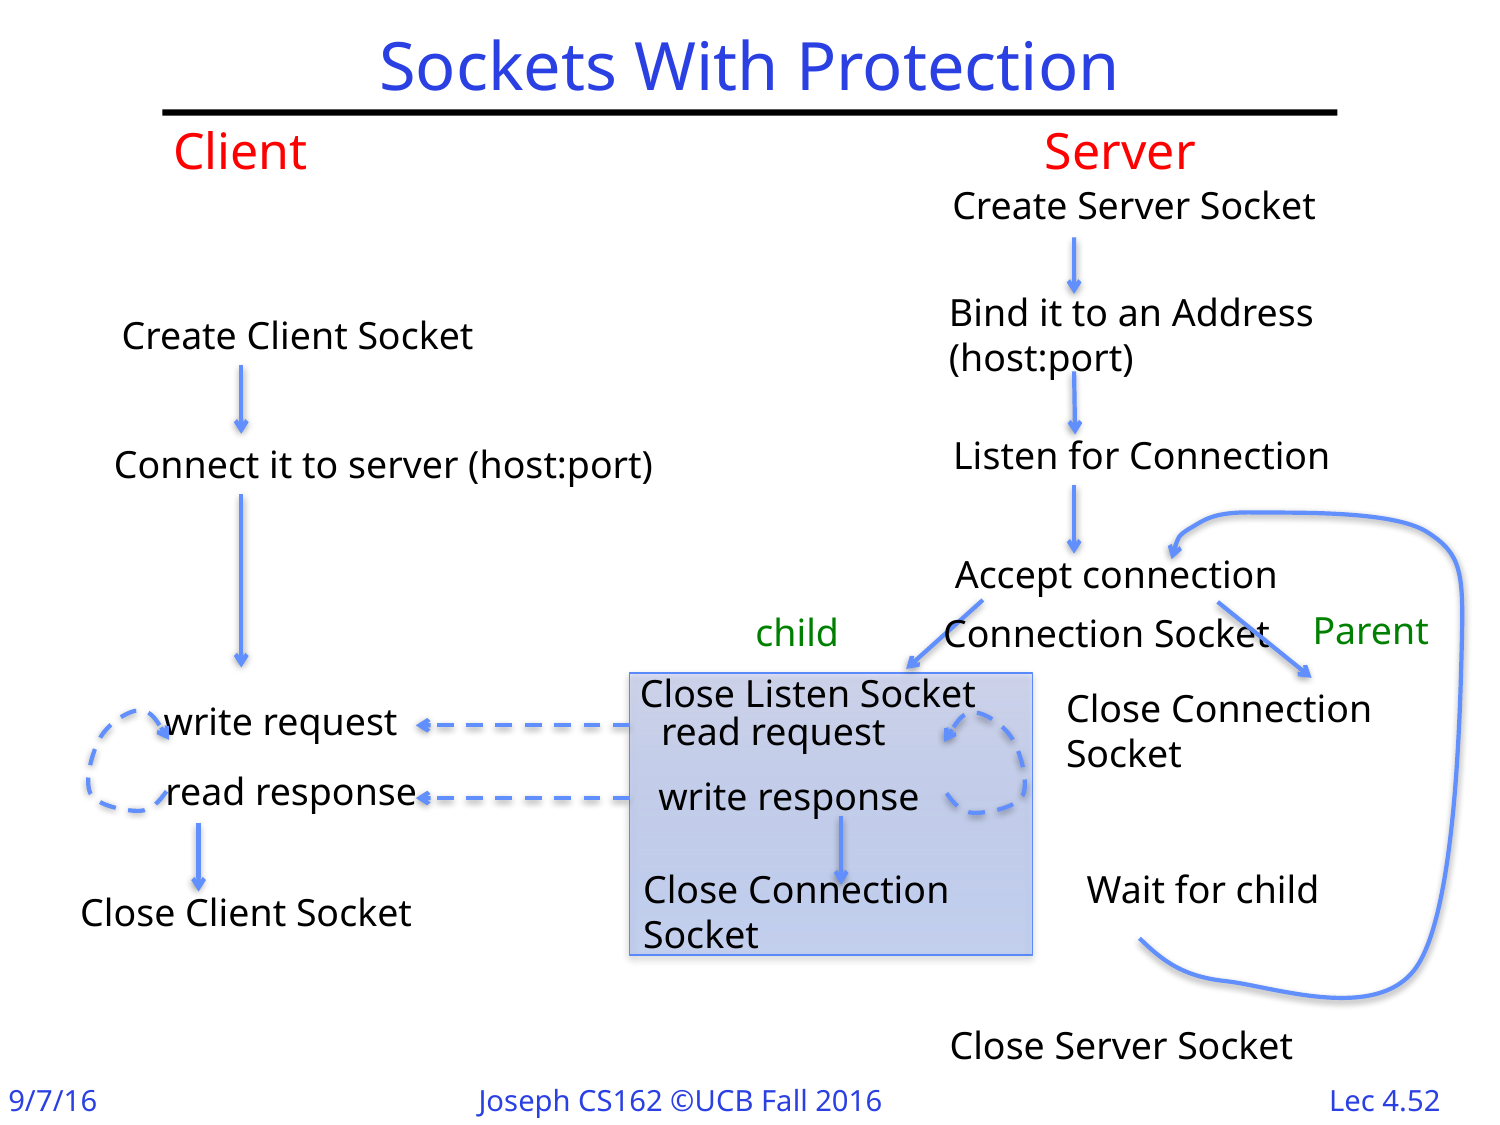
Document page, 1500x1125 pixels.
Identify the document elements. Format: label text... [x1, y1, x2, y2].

text_box read request [646, 723, 901, 761]
text_box read response [150, 760, 433, 821]
text_box [944, 723, 1027, 816]
text_box [1138, 919, 1439, 1001]
text_box Close Server Socket [934, 1014, 1309, 1075]
text_box Wait for child [1071, 859, 1485, 919]
text_box Connection Socket [986, 602, 1162, 662]
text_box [1217, 601, 1312, 679]
title Sockets With Protection [162, 24, 1338, 113]
text_box Bind it to an Address (host:port) [934, 281, 1339, 387]
text_box Accept connection [939, 543, 1167, 602]
text_box Server [1030, 112, 1211, 174]
text_box Create Server Socket [937, 174, 1331, 235]
text_box [86, 708, 169, 813]
text_box write response [643, 765, 935, 825]
text_box child [740, 601, 854, 662]
text_box Close Listen Socket [625, 662, 1038, 723]
text_box Close Connection Socket [628, 859, 1041, 964]
text_box Connect it to server (host:port) [99, 433, 669, 494]
text_box Create Client Socket [106, 304, 489, 364]
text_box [905, 599, 984, 670]
text_box Close Client Socket [65, 881, 428, 942]
text_box Close Connection Socket [1051, 677, 1156, 783]
text_box Listen for Connection [938, 424, 1346, 485]
text_box Parent [1297, 599, 1444, 660]
text_box [1146, 510, 1465, 859]
text_box [629, 723, 1033, 859]
text_box write request [148, 690, 413, 751]
text_box Client [158, 112, 323, 188]
